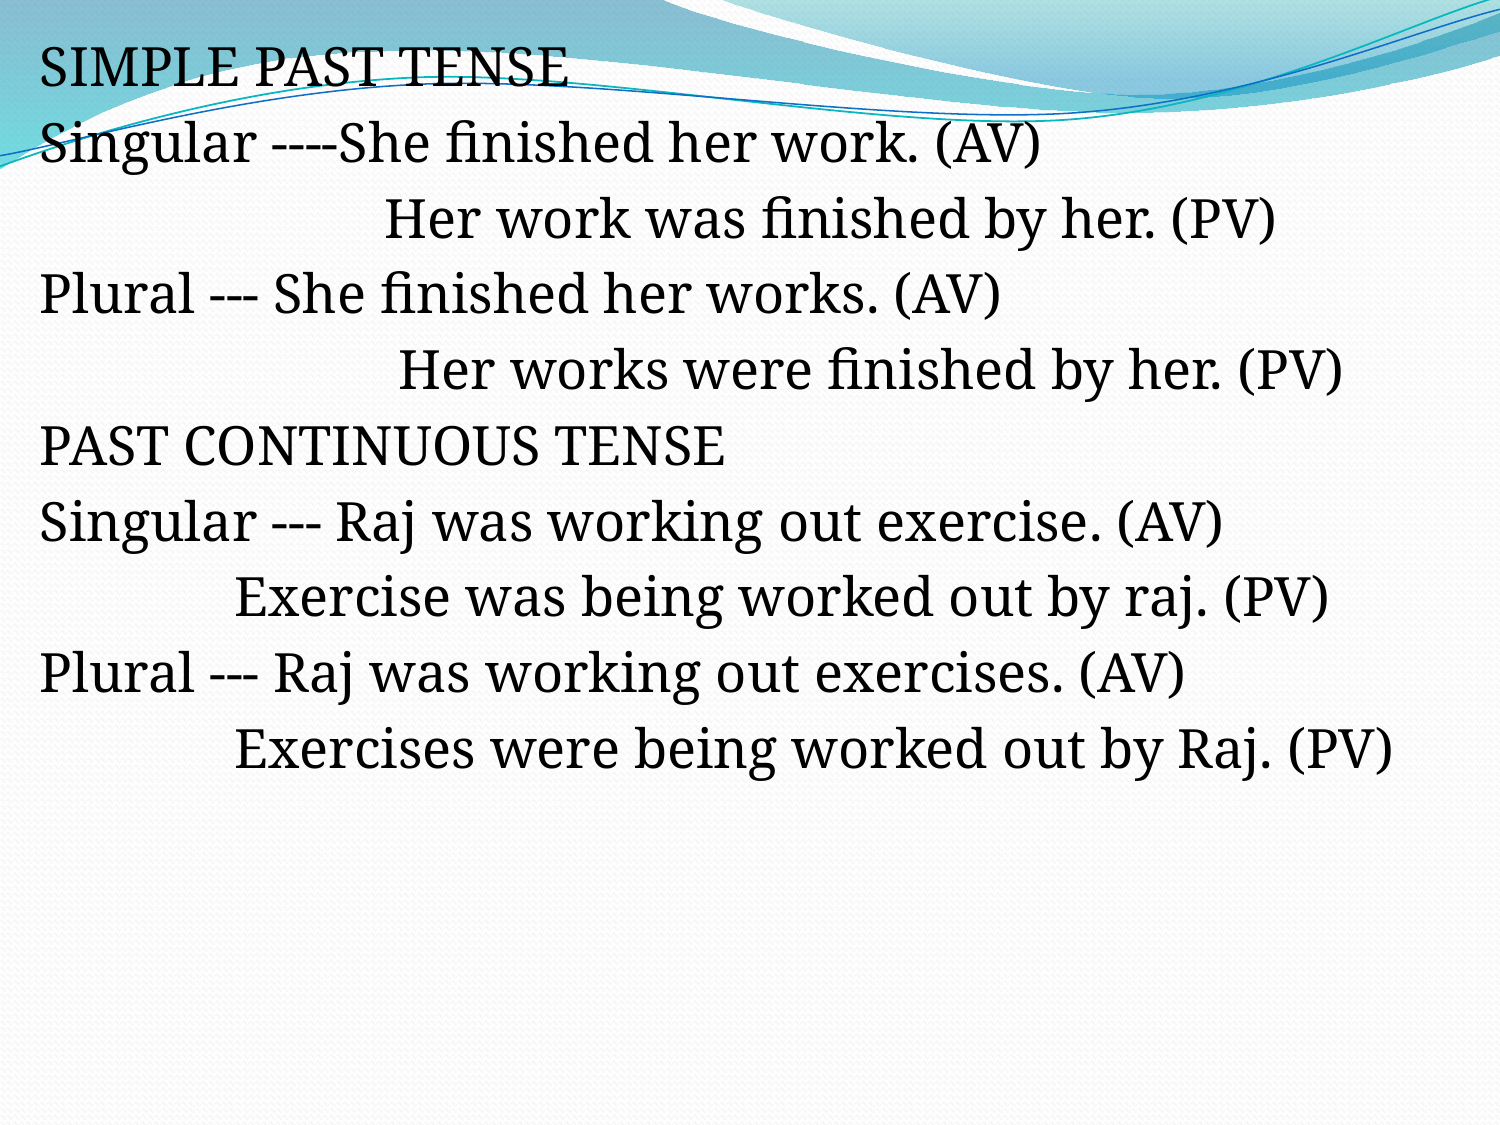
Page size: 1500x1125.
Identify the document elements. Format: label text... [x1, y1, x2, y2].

list SIMPLE PAST TENSE Singular ----She finished her work. (AV) Her work was finished by her. (PV) Plural --- She finished her works. (AV) Her works were finished by her. (PV) PAST CONTINUOUS TENSE Singular --- Raj was working out exercise. (AV) Exercise was being worked out by raj. (PV) Plural --- Raj was working out exercises. (AV) Exercises were being worked out by Raj. (PV) [24, 24, 1475, 1100]
